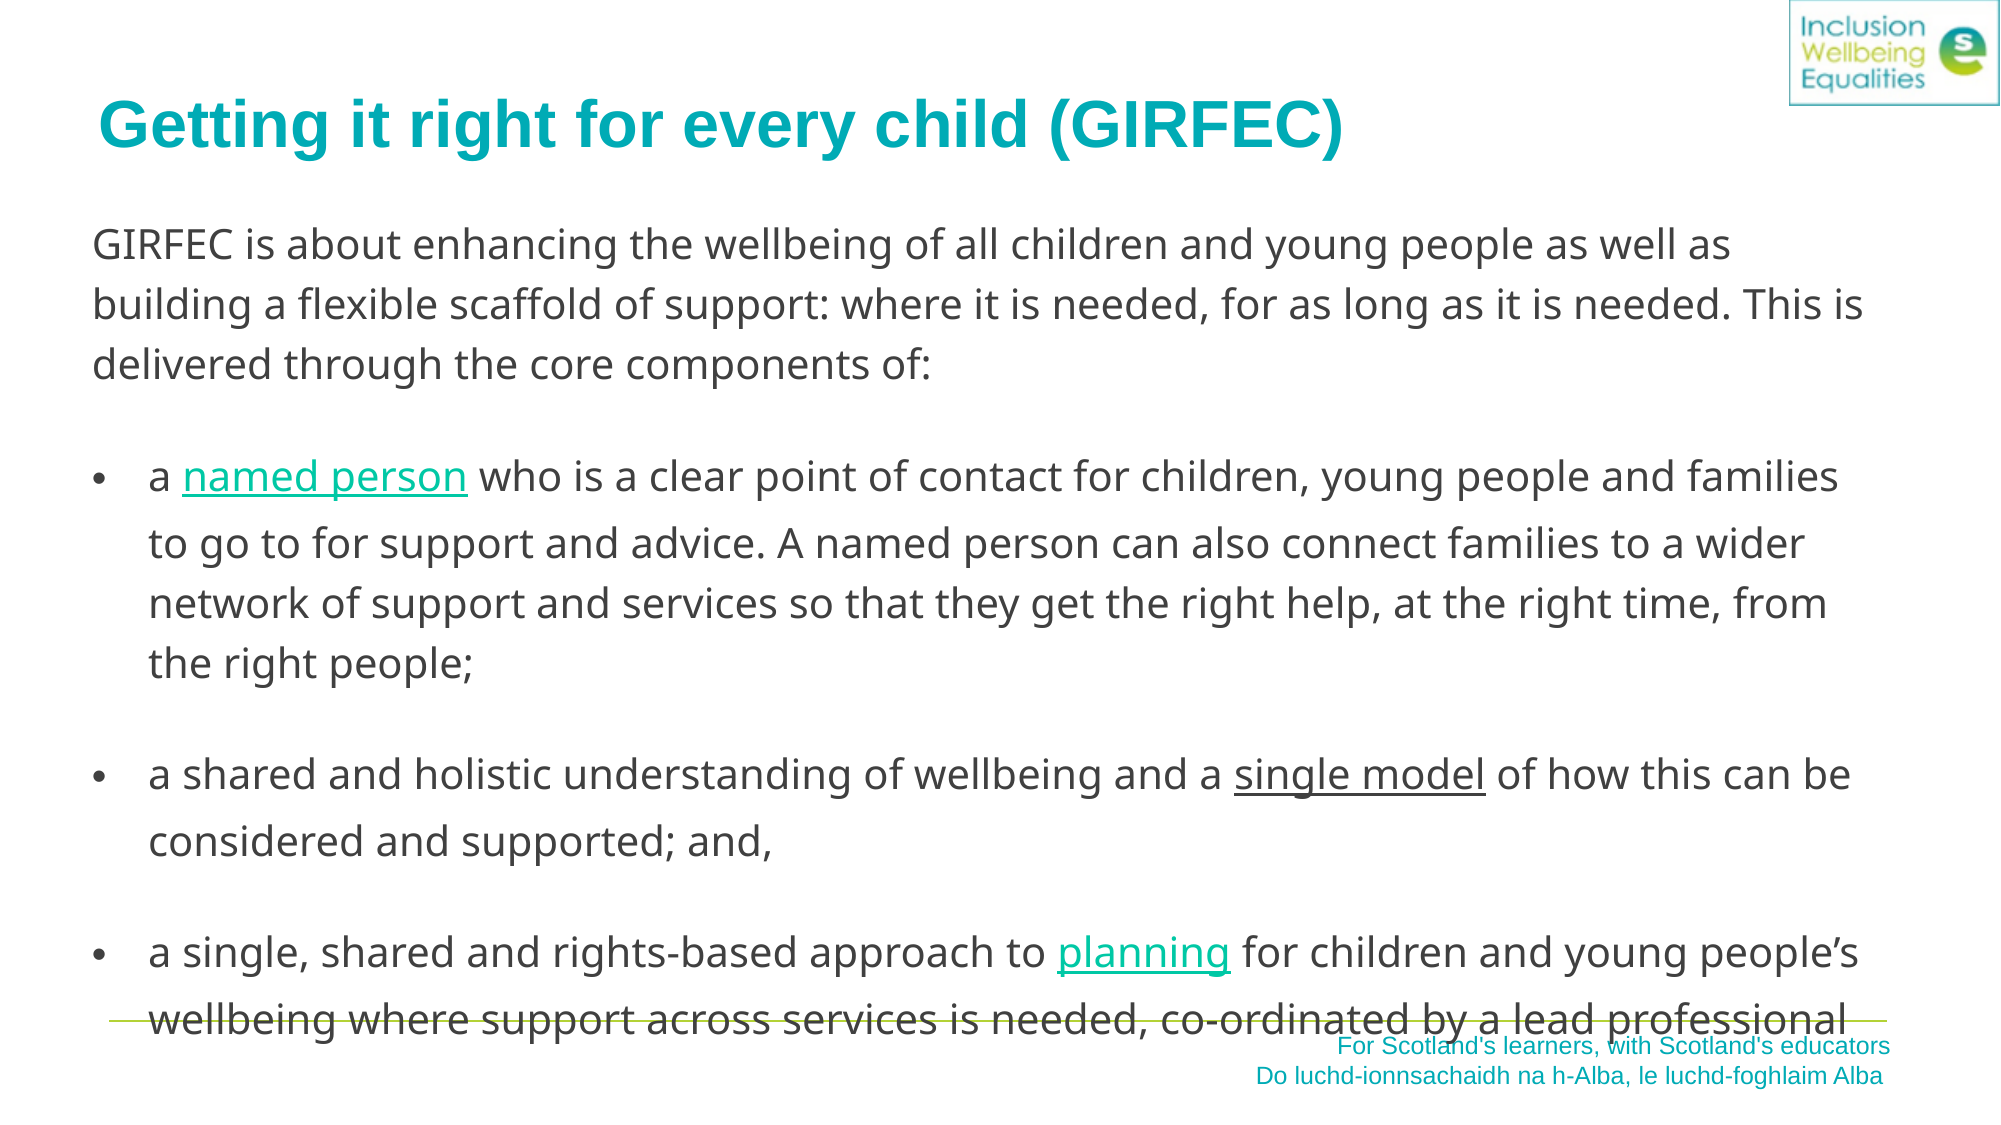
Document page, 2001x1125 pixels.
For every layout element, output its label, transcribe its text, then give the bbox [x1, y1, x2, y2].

picture [1789, 0, 2000, 106]
text_box GIRFEC is about enhancing the wellbeing of all children and young people as well as building a flexible scaffold of support: where it is needed, for as long as it is needed. This is delivered through the core components of: a named person who is a clear point of contact for children, young people and families to go to for support and advice. A named person can also connect families to a wider network of support and services so that they get the right help, at the right time, from the right people; a shared and holistic understanding of wellbeing and a single model of how this can be considered and supported; and, a single, shared and rights-based approach to planning for children and young people’s wellbeing where support across services is needed, co-ordinated by a lead professional [77, 200, 1882, 1101]
title Getting it right for every child (GIRFEC) [83, 49, 1535, 200]
